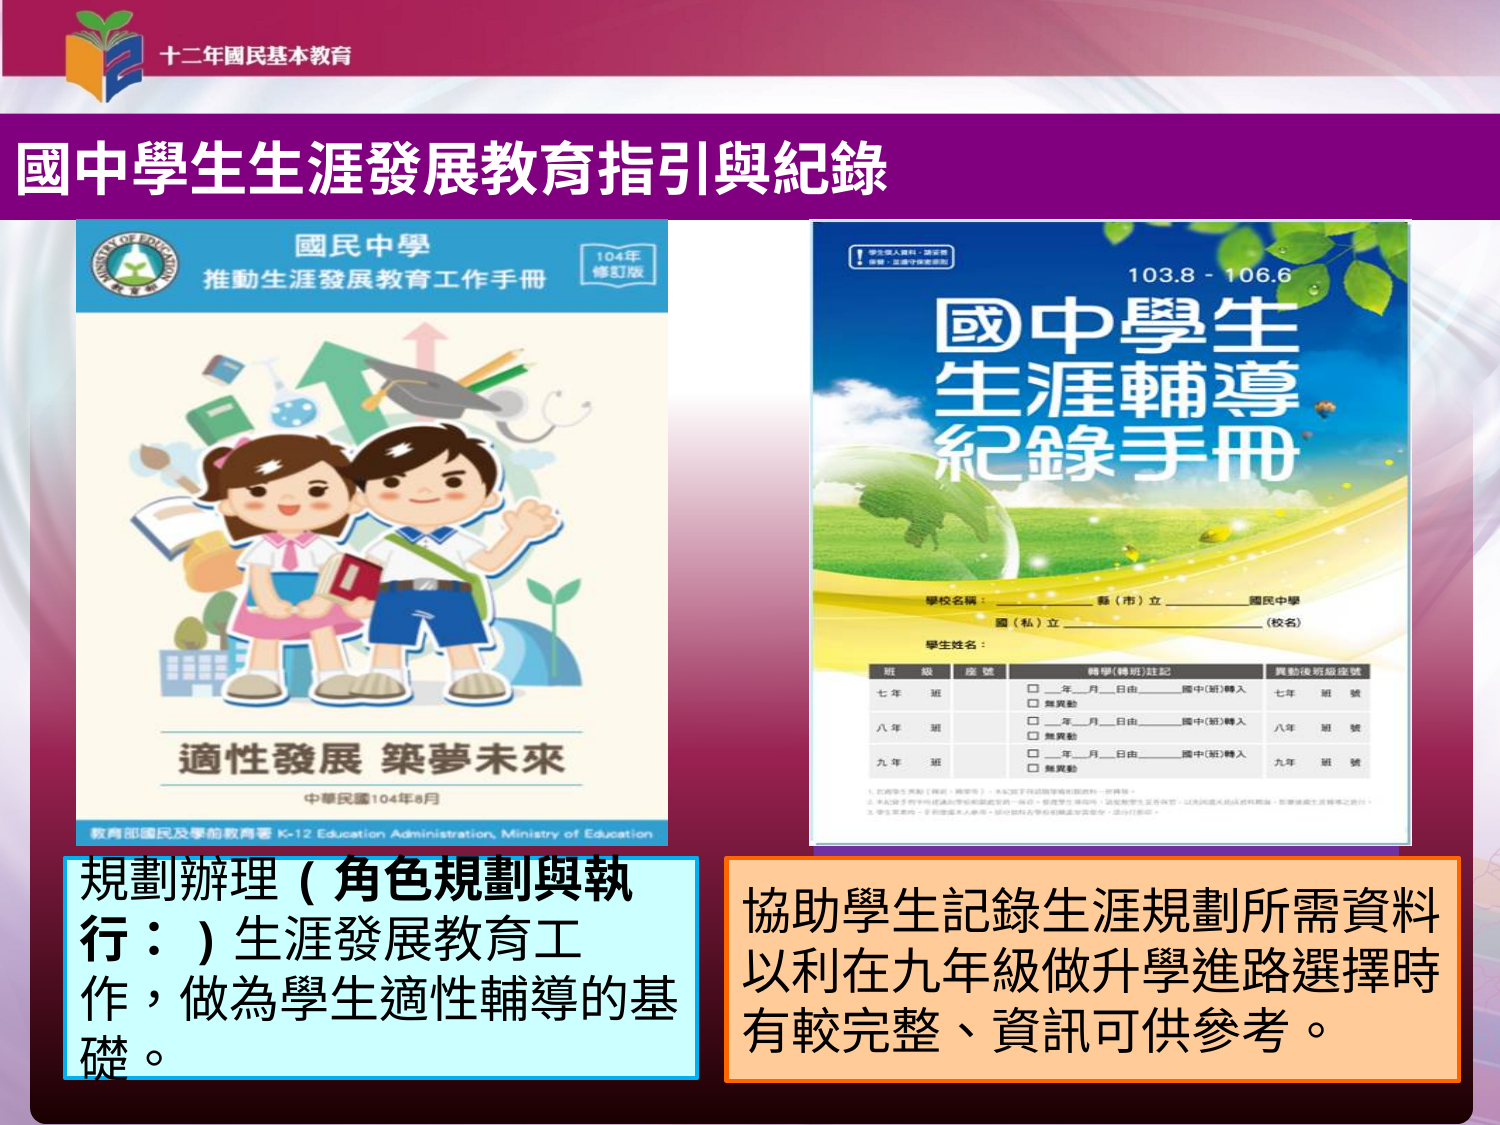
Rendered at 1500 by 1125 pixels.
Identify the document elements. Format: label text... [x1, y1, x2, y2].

picture [0, 219, 1500, 1125]
picture [0, 0, 1500, 113]
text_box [29, 391, 1474, 1125]
text_box 國中學生生涯發展教育指引與紀錄 [0, 113, 1500, 220]
